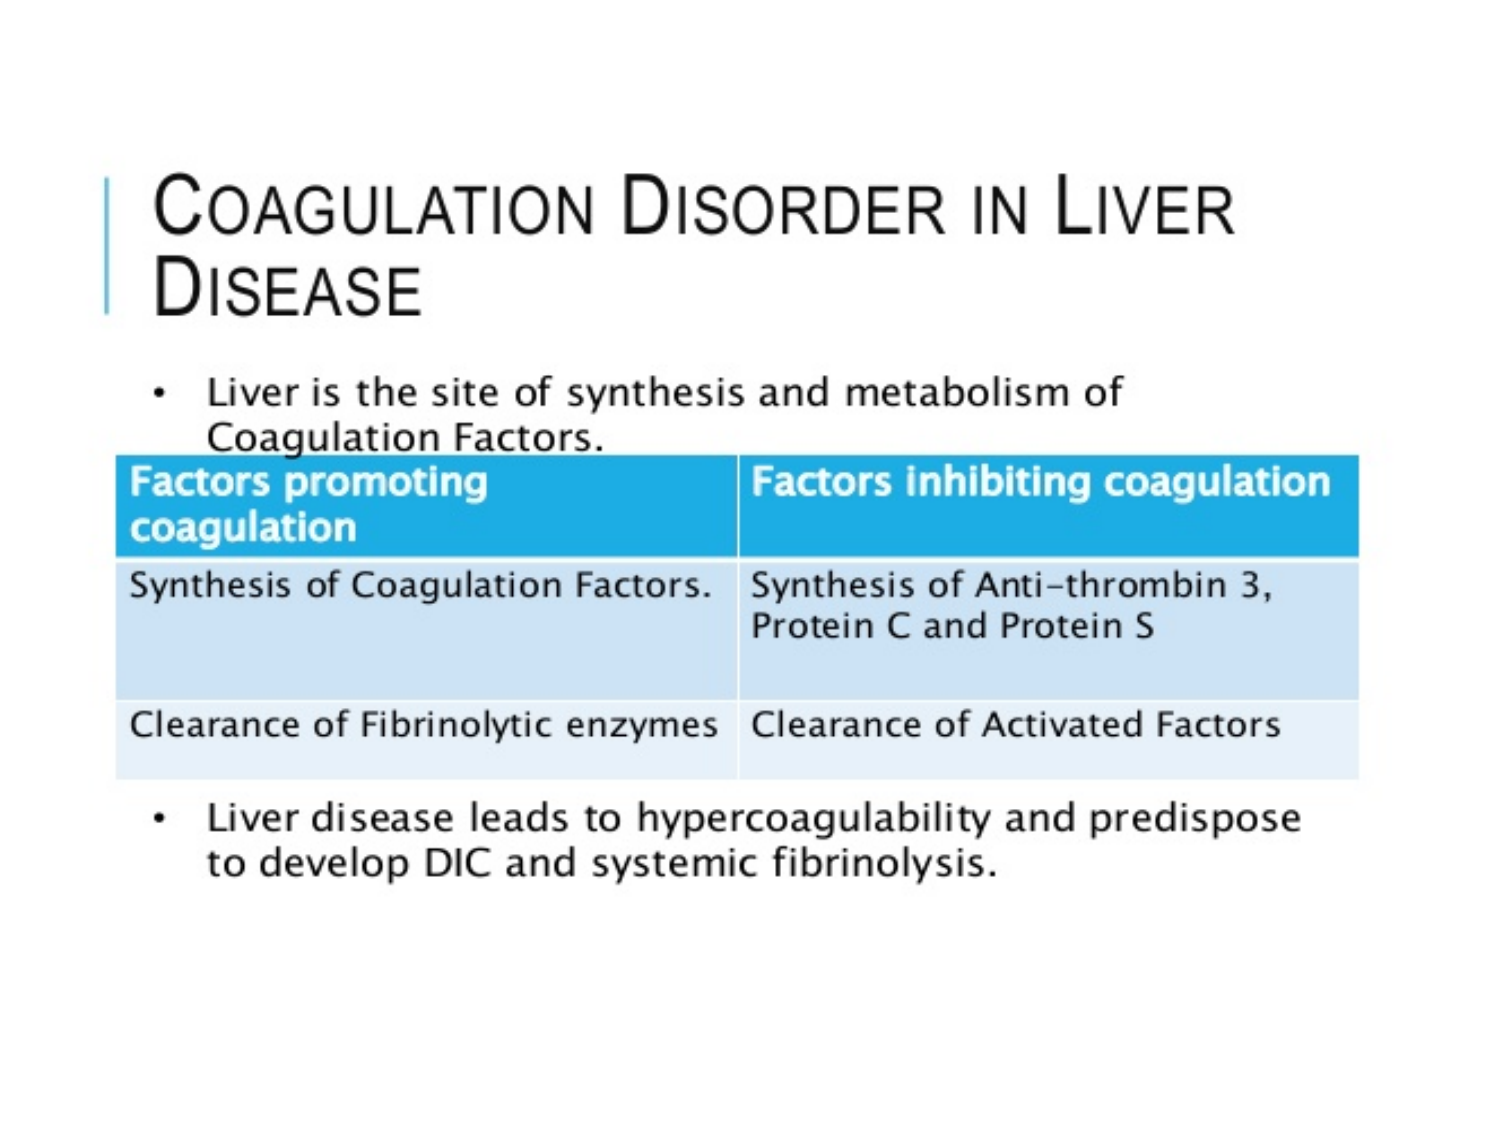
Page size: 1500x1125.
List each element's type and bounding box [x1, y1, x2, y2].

list [17, 54, 1459, 1083]
